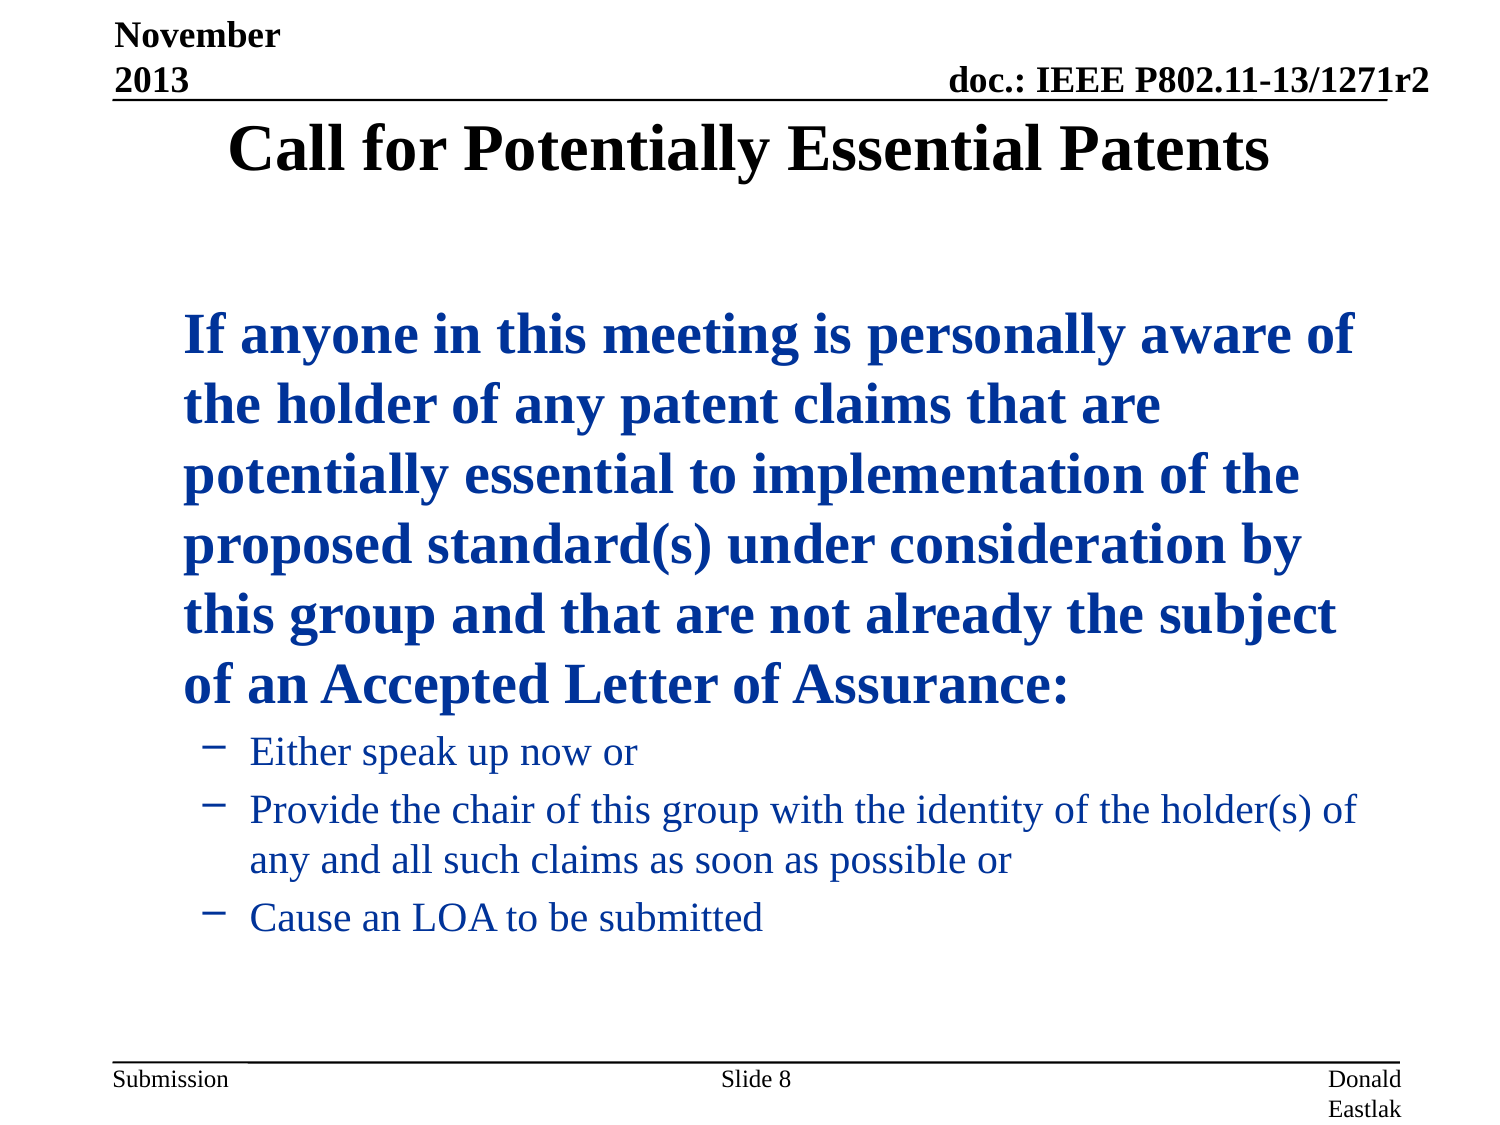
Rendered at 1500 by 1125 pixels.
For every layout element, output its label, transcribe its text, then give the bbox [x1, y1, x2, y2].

footer Donald Eastlake 3rd, Huawei Technologies [1325, 1062, 1402, 1093]
list If anyone in this meeting is personally aware of the holder of any patent claims that are potentially essential to implementation of the proposed standard(s) under consideration by this group and that are not already the subject of an Accepted Letter of Assurance: Either speak up now or Provide the chair of this group with the identity of the holder(s) of any and all such claims as soon as possible or Cause an LOA to be submitted [112, 287, 1388, 963]
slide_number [114, 54, 290, 100]
slide_number Slide 8 [712, 1062, 800, 1093]
title Call for Potentially Essential Patents [75, 50, 1425, 238]
